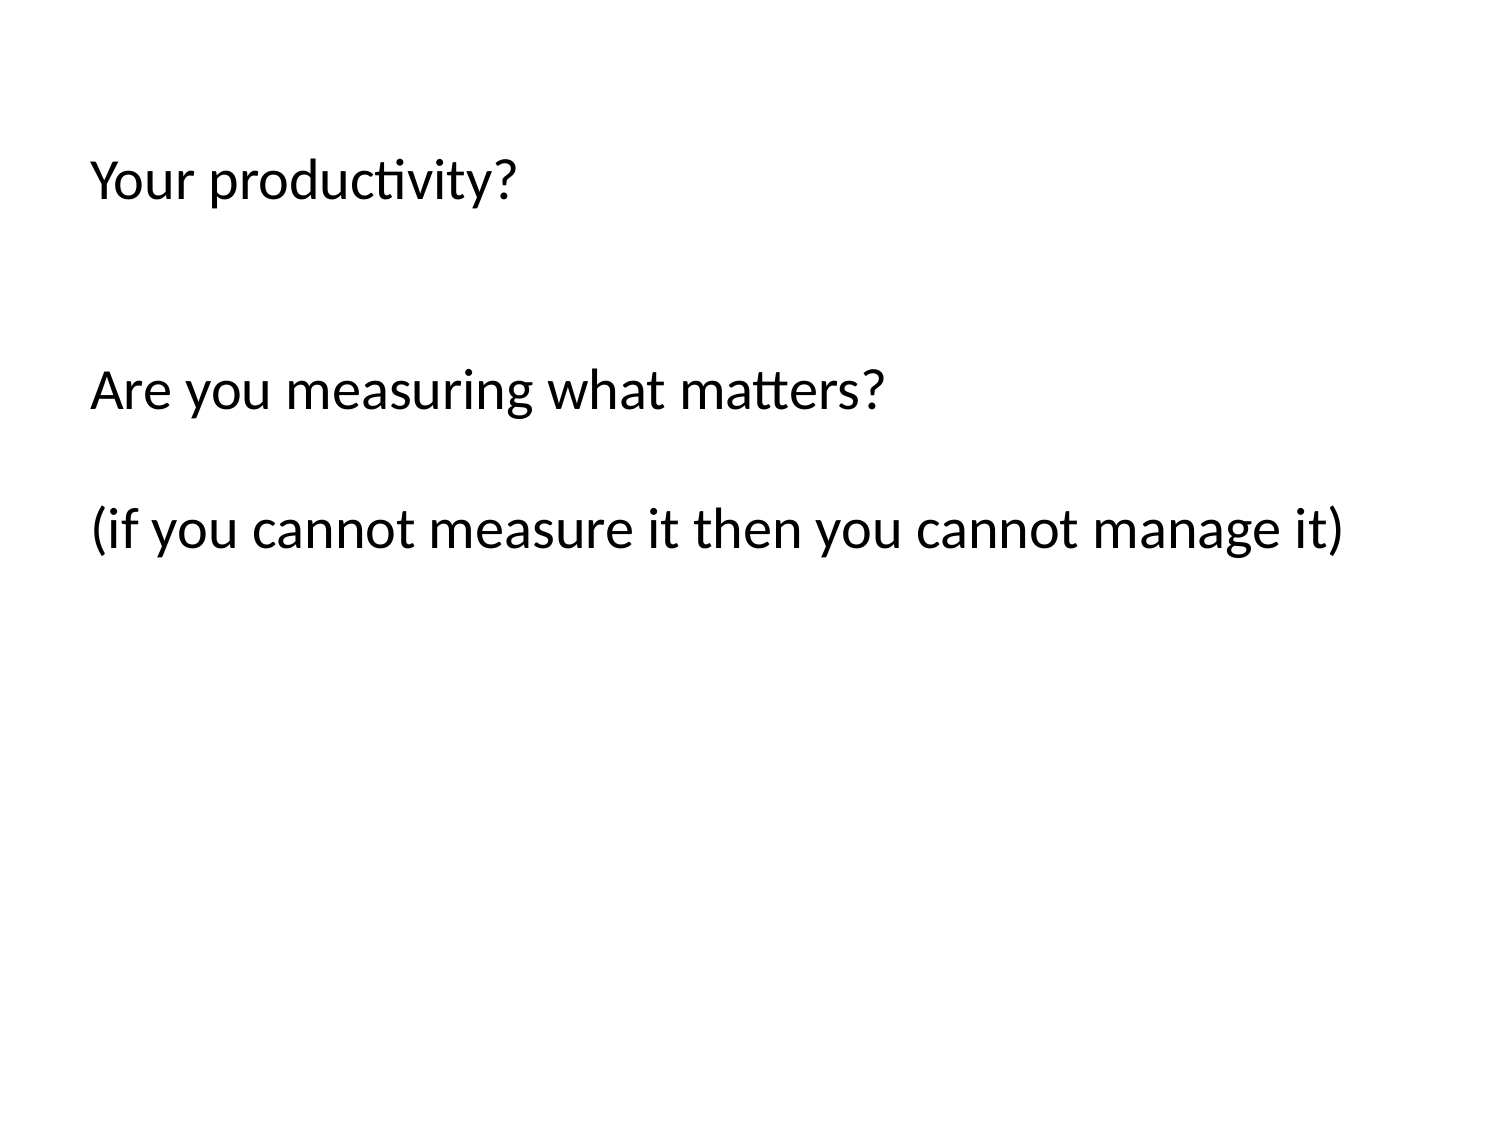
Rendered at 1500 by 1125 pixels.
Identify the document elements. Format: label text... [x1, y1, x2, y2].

title Your productivity? Are you measuring what matters? (if you cannot measure it then you cannot manage it) [75, 45, 1425, 657]
